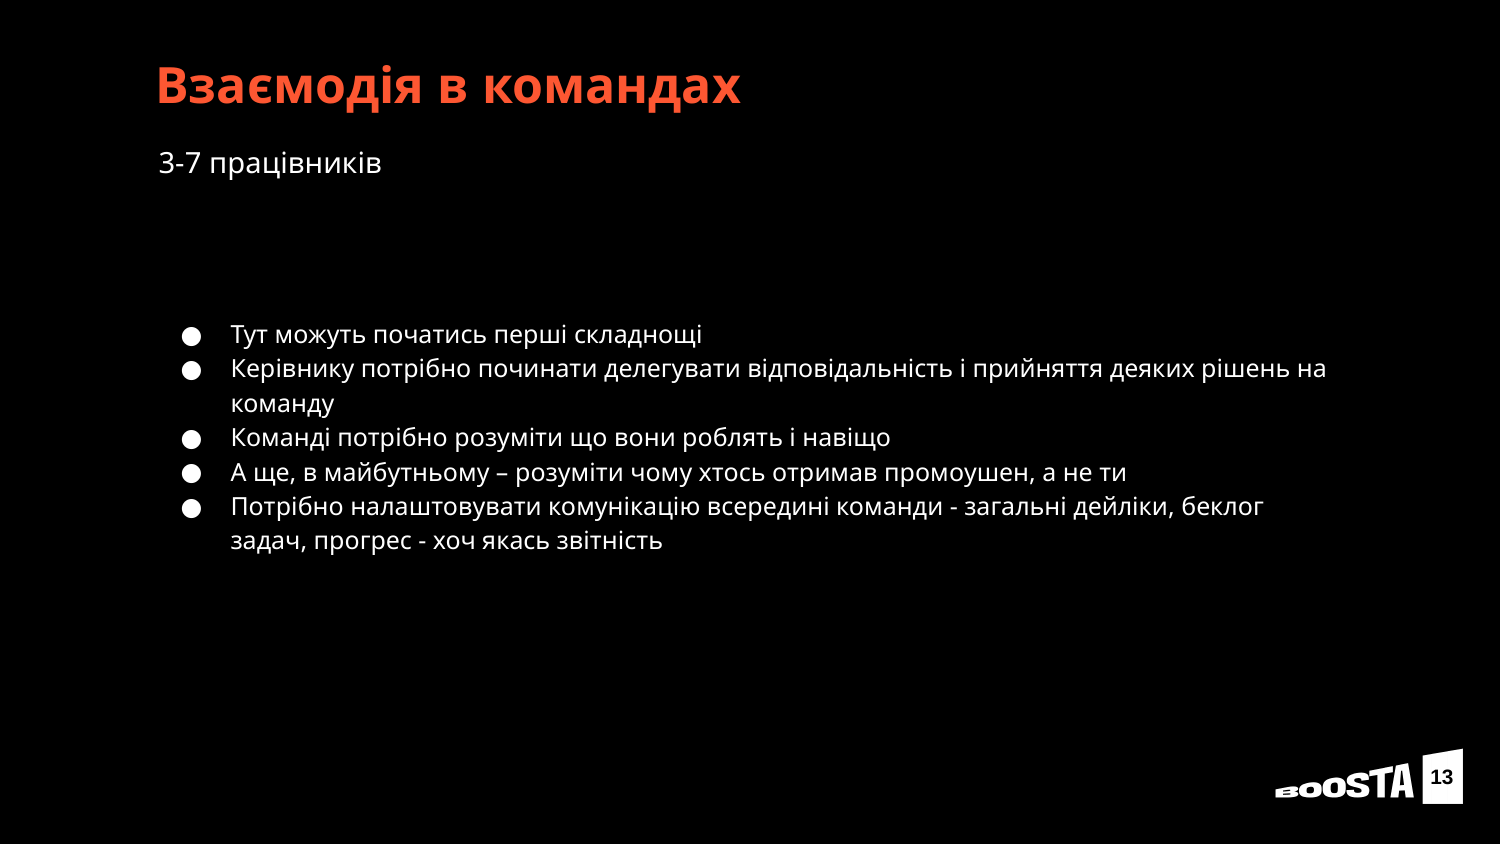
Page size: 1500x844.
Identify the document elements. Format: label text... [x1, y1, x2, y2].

list Тут можуть початись перші складнощі Керівнику потрібно починати делегувати відповідальність і прийняття деяких рішень на команду Команді потрібно розуміти що вони роблять і навіщо А ще, в майбутньому – розуміти чому хтось отримав промоушен, а не ти Потрібно налаштовувати комунікацію всередині команди - загальні дейліки, беклог задач, прогрес - хоч якась звітність [140, 298, 1360, 631]
picture [1275, 748, 1402, 804]
title Взаємодія в командах [140, 38, 1360, 132]
subtitle 3-7 працівників [143, 127, 1360, 194]
slide_number 13 [1402, 748, 1481, 805]
